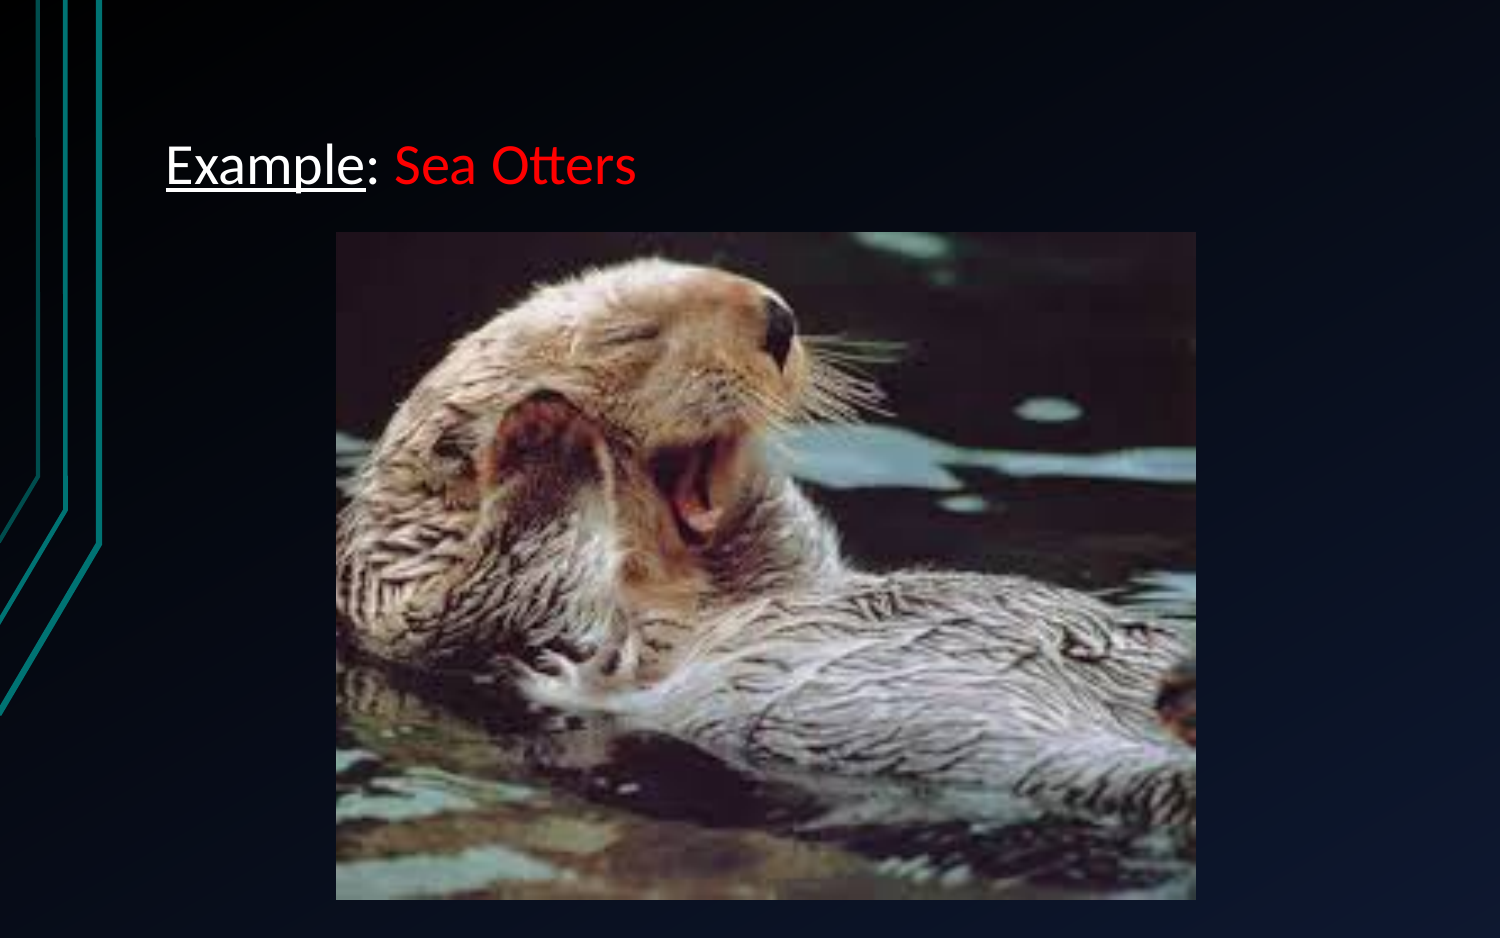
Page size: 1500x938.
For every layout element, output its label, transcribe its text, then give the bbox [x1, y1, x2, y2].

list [68, 232, 1463, 900]
title Example: Sea Otters [150, 37, 1425, 205]
